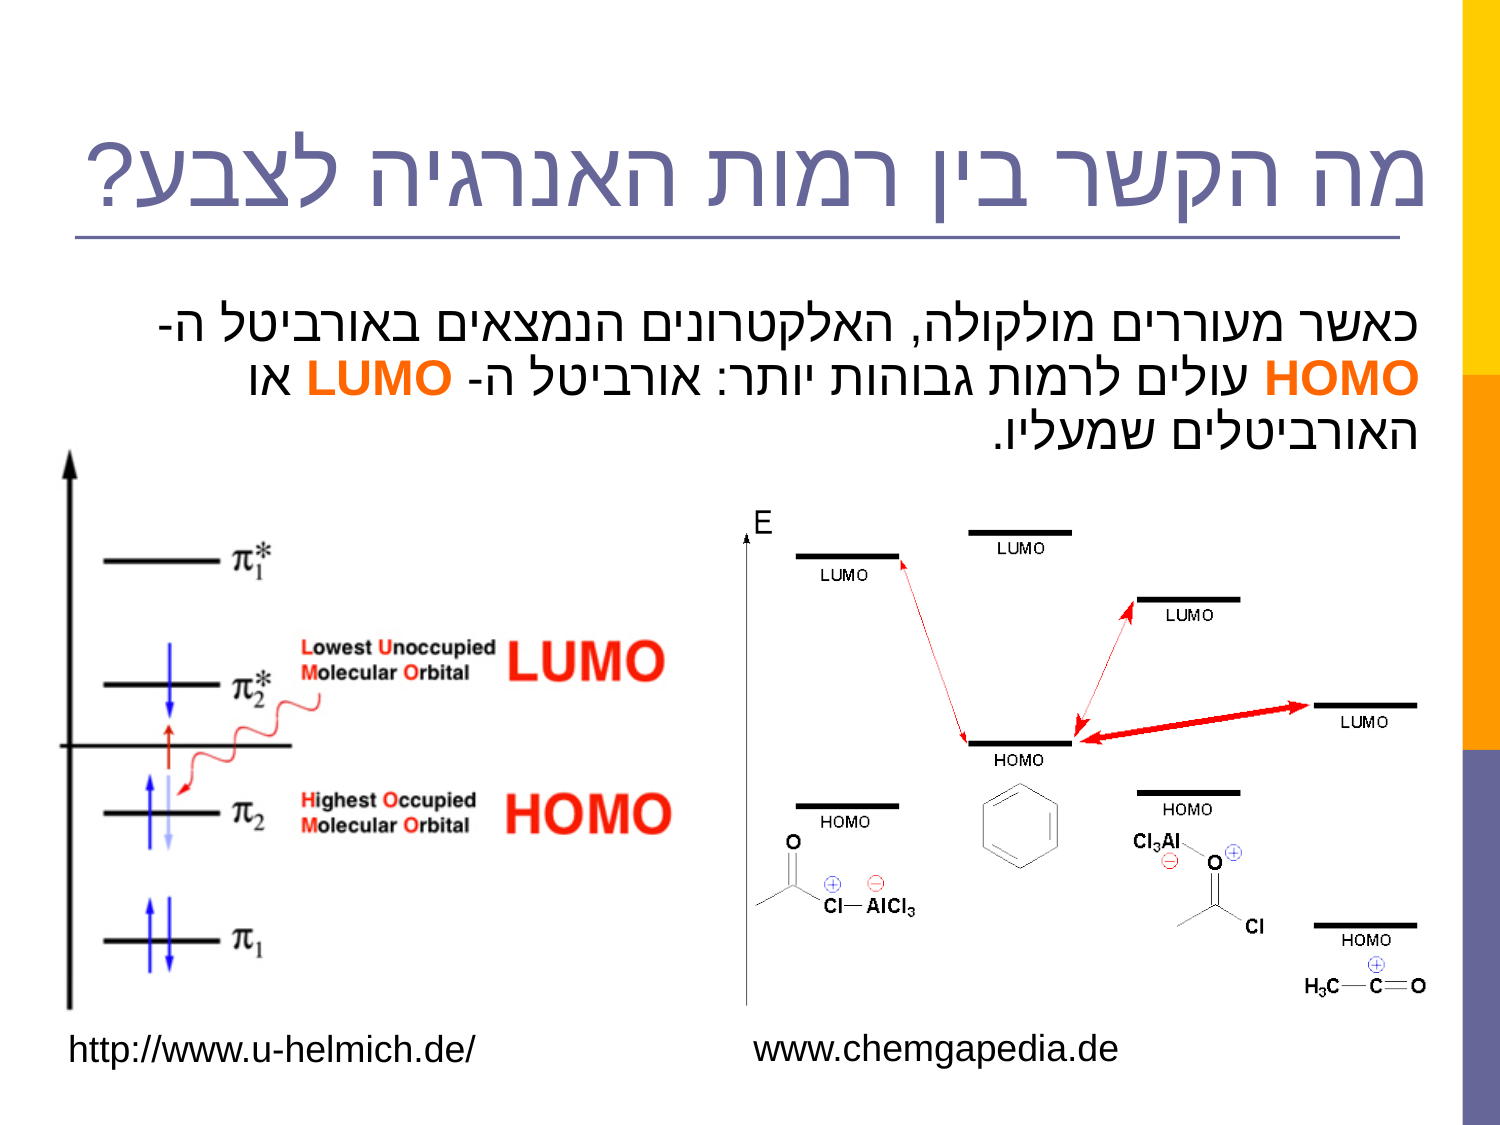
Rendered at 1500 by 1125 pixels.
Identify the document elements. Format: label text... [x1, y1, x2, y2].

title מה הקשר בין רמות האנרגיה לצבע? [17, 45, 1447, 233]
picture [52, 440, 679, 1022]
picture [738, 503, 1436, 1014]
text_box כאשר מעוררים מולקולה, האלקטרונים הנמצאים באורביטל ה- HOMO עולים לרמות גבוהות יותר: אורביטל ה- LUMO או האורביטלים שמעליו. [29, 290, 1436, 468]
text_box www.chemgapedia.de [738, 1022, 1134, 1077]
text_box http://www.u-helmich.de/ [53, 1029, 538, 1078]
